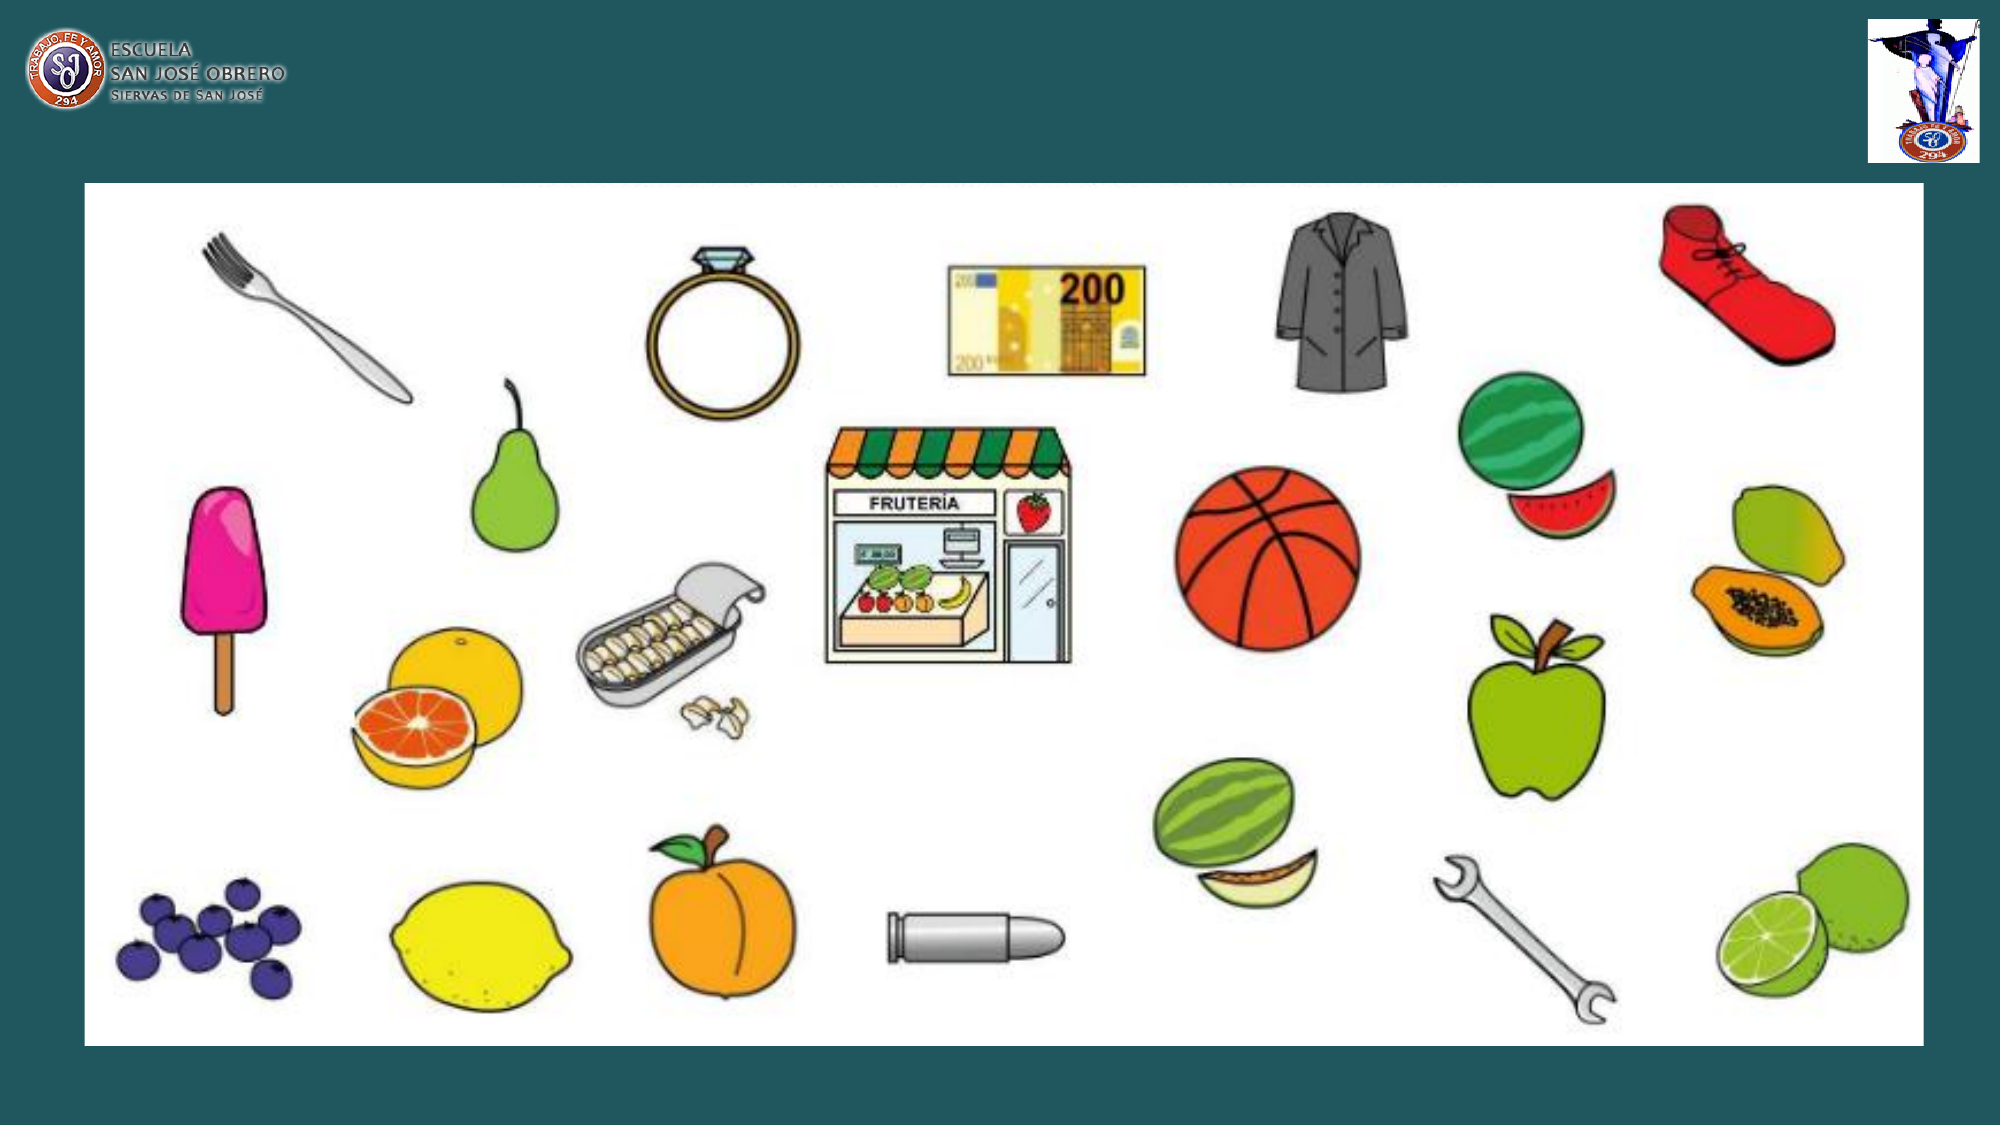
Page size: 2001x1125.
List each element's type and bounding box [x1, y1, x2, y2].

picture [1867, 18, 1980, 163]
picture [84, 183, 1924, 1046]
picture [25, 0, 305, 128]
